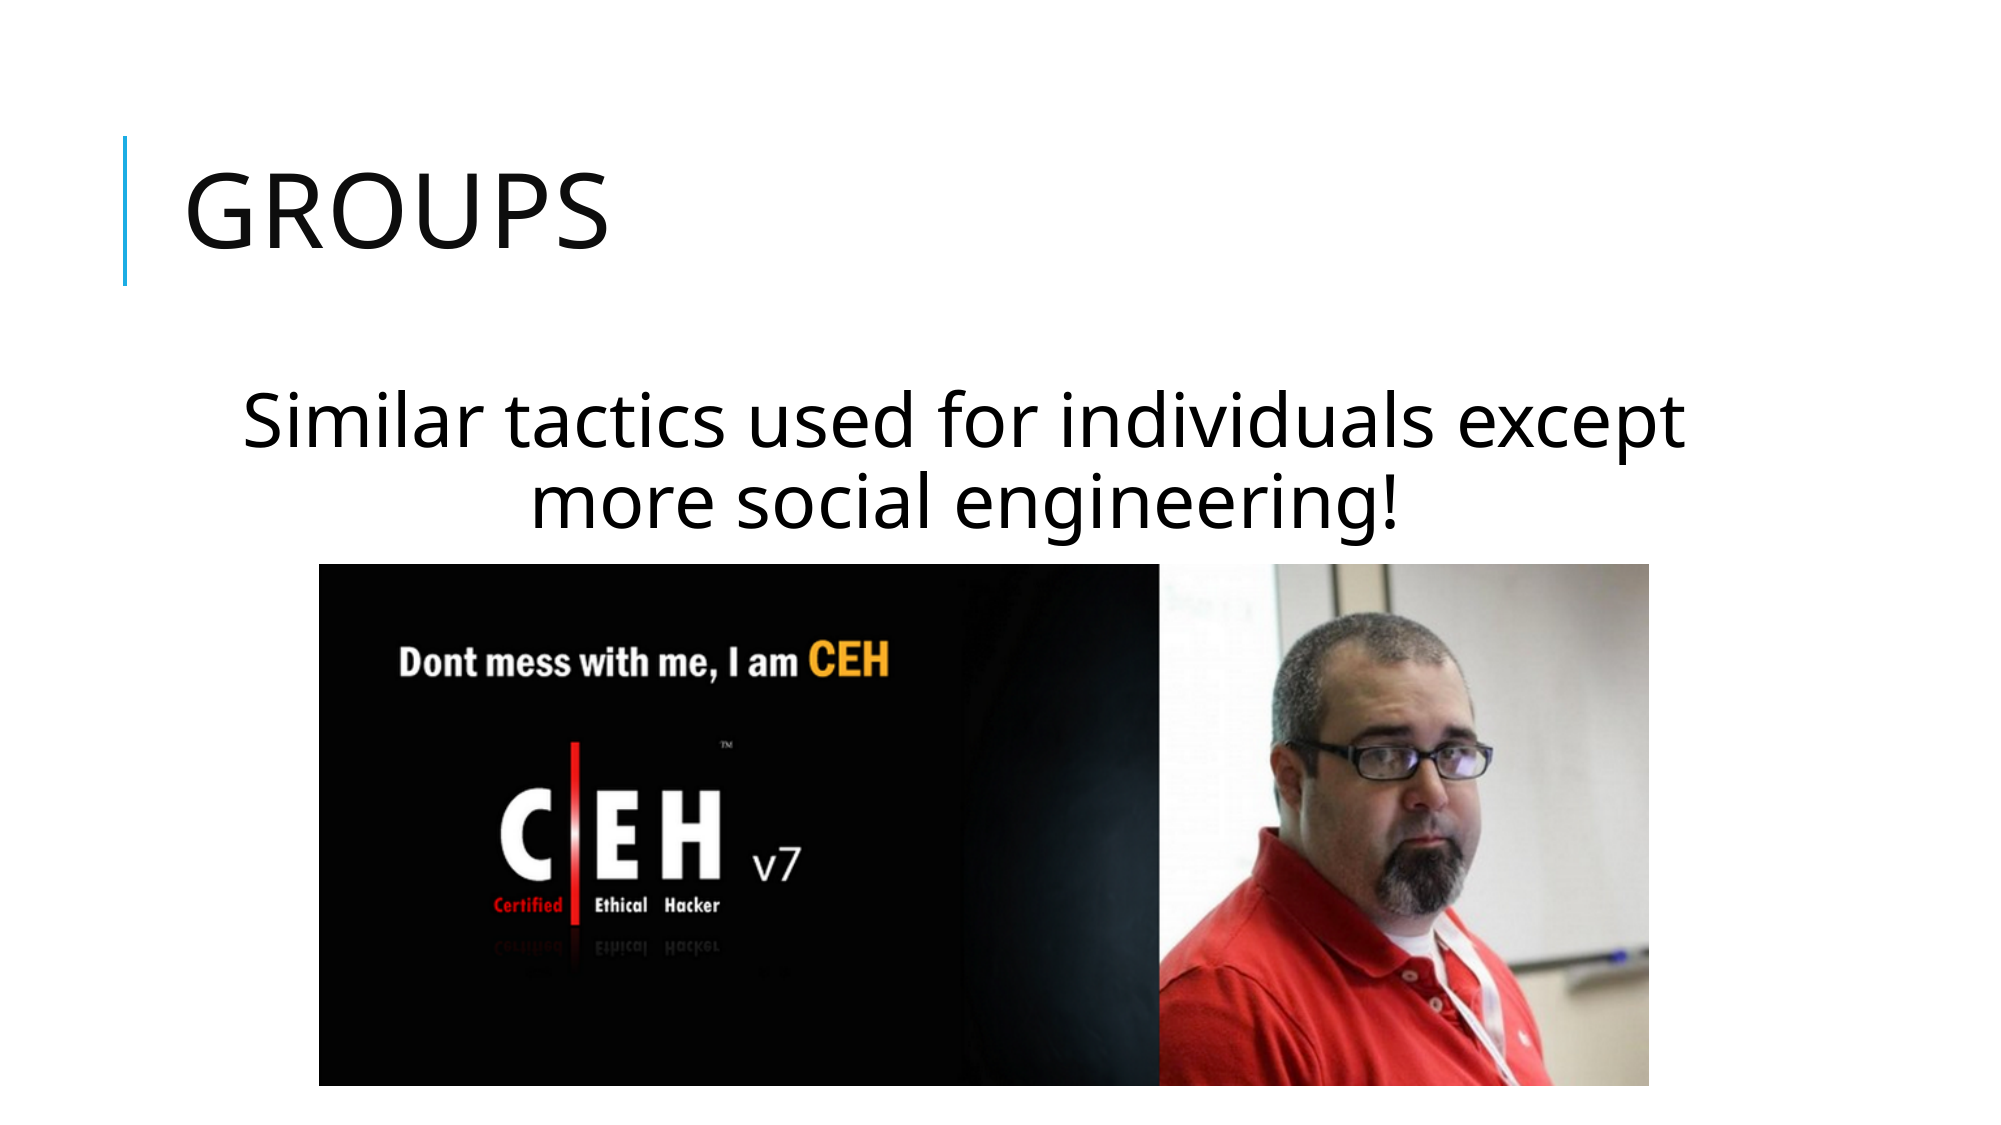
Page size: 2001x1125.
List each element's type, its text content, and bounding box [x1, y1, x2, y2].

list Similar tactics used for individuals except more social engineering! [168, 375, 1763, 1035]
picture [319, 564, 1649, 1086]
title groups [168, 96, 1763, 342]
